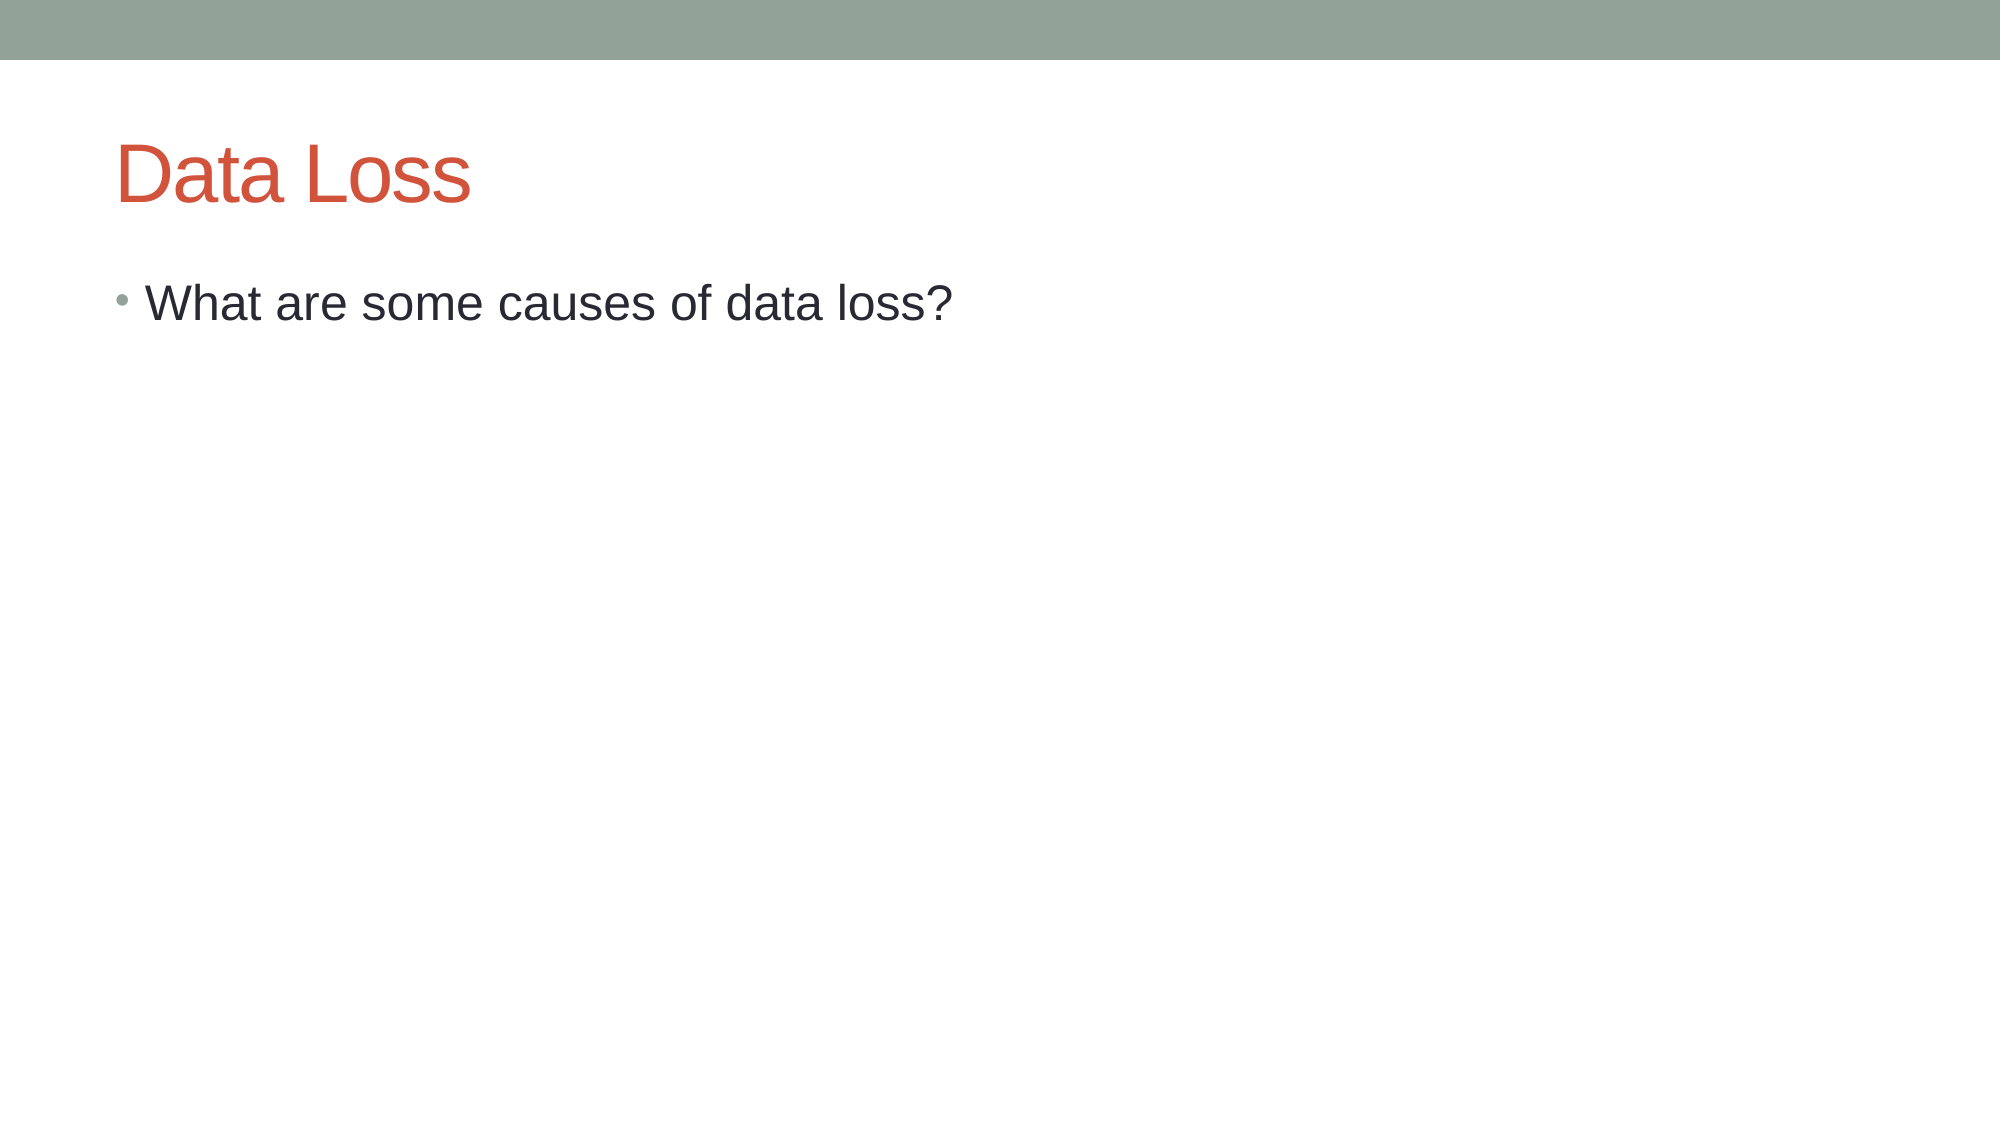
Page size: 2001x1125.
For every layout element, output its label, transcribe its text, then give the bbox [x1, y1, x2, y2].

list What are some causes of data loss? [99, 262, 1900, 1063]
title Data Loss [99, 87, 1900, 250]
